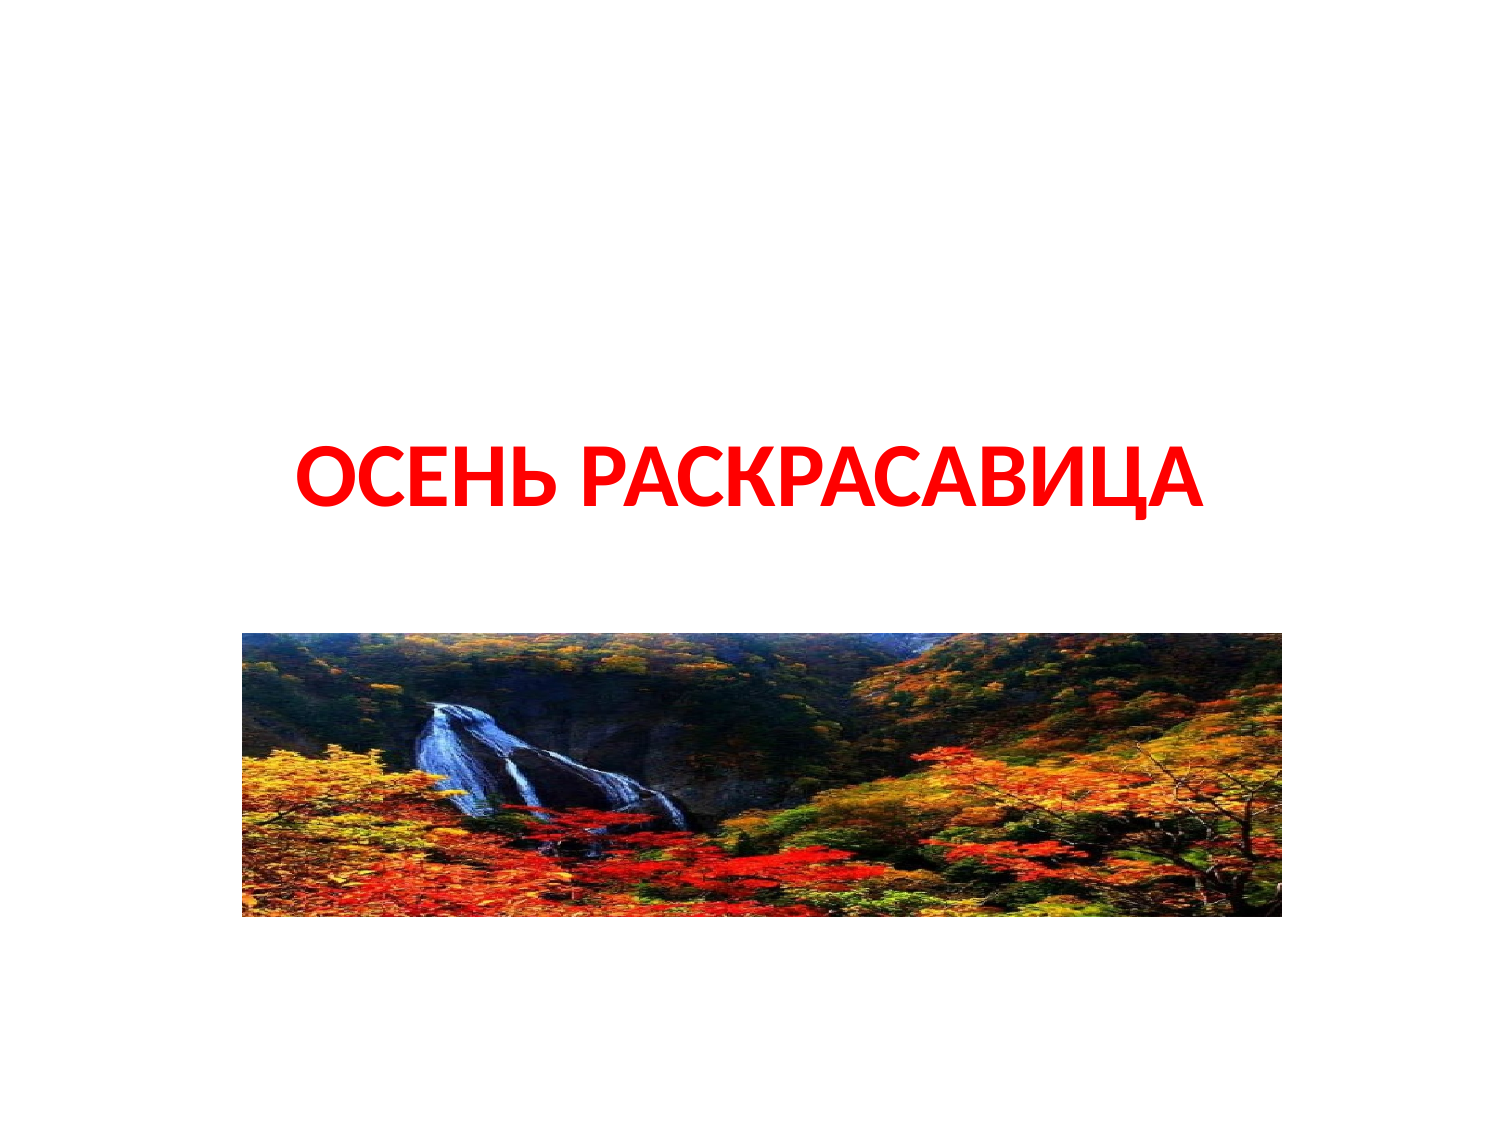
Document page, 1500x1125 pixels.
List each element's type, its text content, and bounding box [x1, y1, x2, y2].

title ОСЕНЬ РАСКРАСАВИЦА [112, 349, 1388, 591]
picture [241, 633, 1282, 918]
